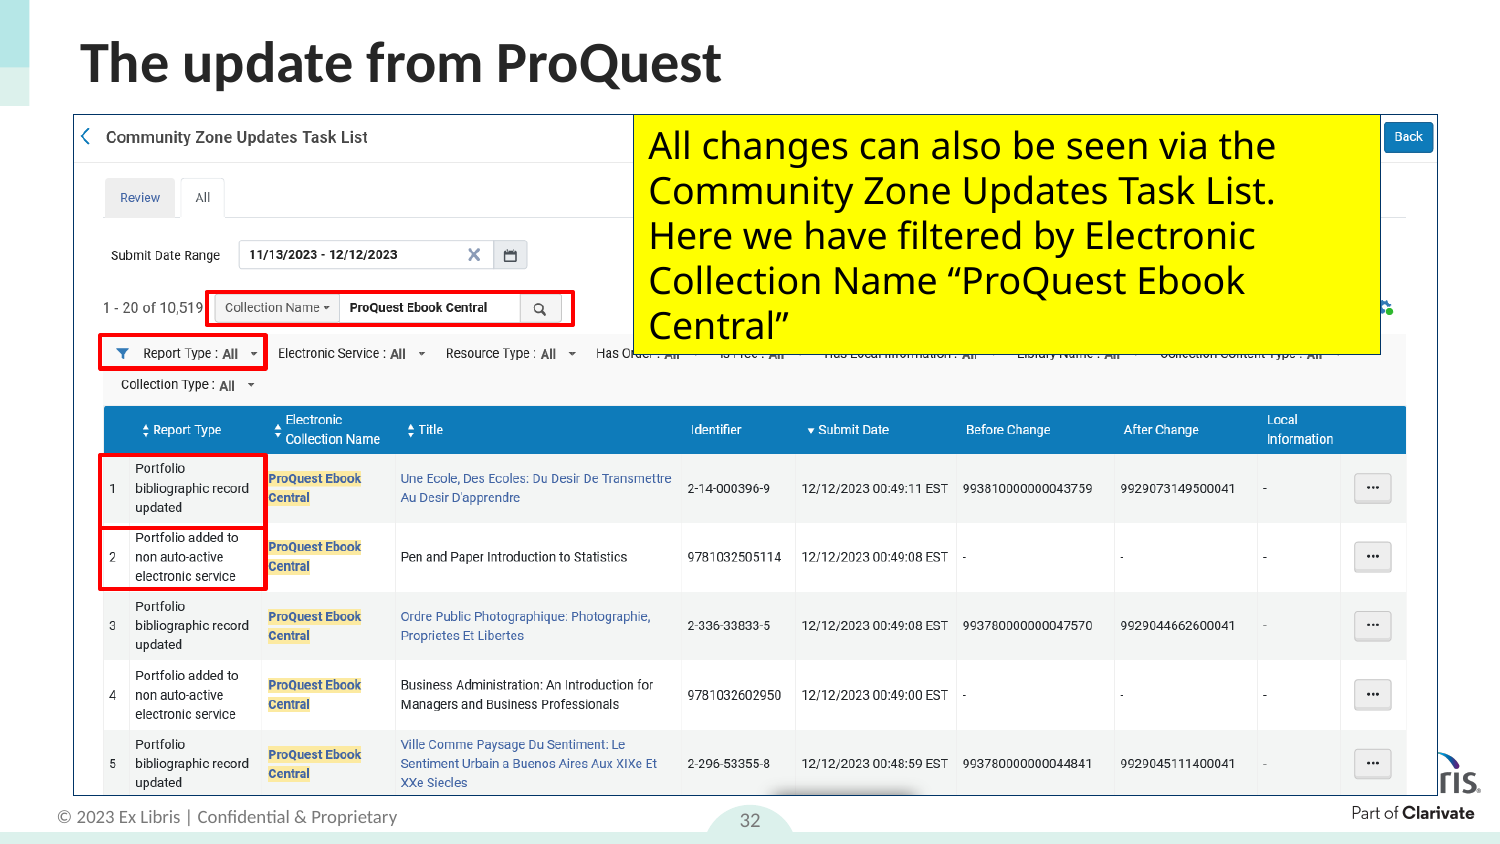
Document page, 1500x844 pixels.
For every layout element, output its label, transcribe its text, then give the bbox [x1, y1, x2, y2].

title The update from ProQuest [64, 11, 1447, 107]
picture [73, 114, 1481, 819]
slide_number 32 [705, 804, 795, 844]
